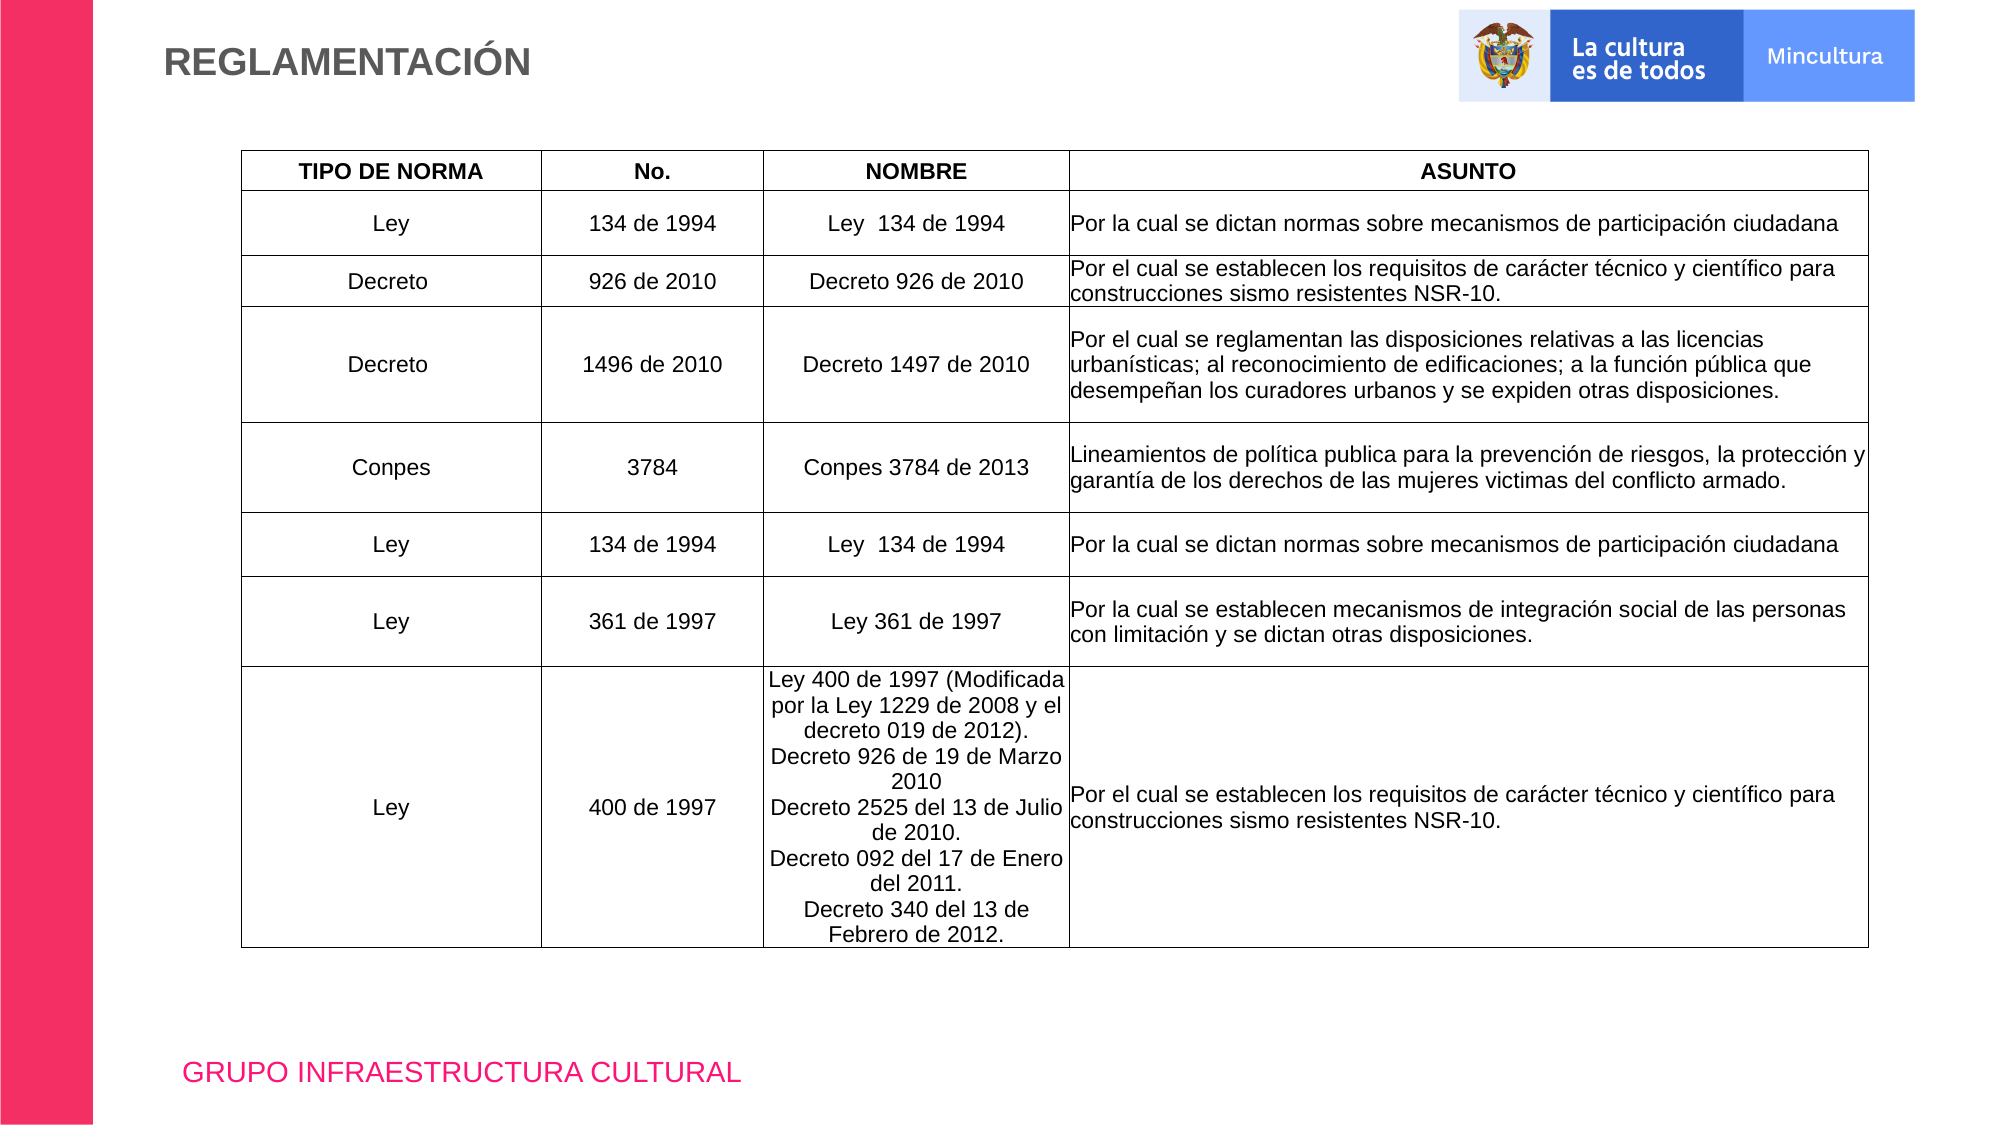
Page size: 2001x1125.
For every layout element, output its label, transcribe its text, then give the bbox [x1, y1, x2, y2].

table_cell Ley [242, 577, 541, 666]
table_header TIPO DE NORMA [242, 151, 541, 190]
list REGLAMENTACIÓN [143, 9, 1456, 102]
table_cell Por el cual se establecen los requisitos de carácter técnico y científico para construcciones sismo resistentes NSR-10. [1070, 256, 1868, 306]
title GRUPO INFRAESTRUCTURA CULTURAL [162, 1032, 963, 1125]
table_cell 400 de 1997 [542, 667, 763, 947]
table_cell 134 de 1994 [542, 513, 763, 576]
table_cell 3784 [542, 423, 763, 512]
table_cell Por la cual se establecen mecanismos de integración social de las personas con limitación y se dictan otras disposiciones. [1070, 577, 1868, 666]
table_cell 1496 de 2010 [542, 307, 763, 422]
table_cell 134 de 1994 [542, 191, 763, 255]
table_cell Por el cual se establecen los requisitos de carácter técnico y científico para construcciones sismo resistentes NSR-10. [1070, 667, 1868, 947]
table_cell Ley [242, 667, 541, 947]
table_cell Conpes [242, 423, 541, 512]
table_cell Por la cual se dictan normas sobre mecanismos de participación ciudadana [1070, 513, 1868, 576]
table_cell Ley 400 de 1997 (Modificada por la Ley 1229 de 2008 y el decreto 019 de 2012). Decreto 926 de 19 de Marzo 2010 Decreto 2525 del 13 de Julio de 2010. Decreto 092 del 17 de Enero del 2011. Decreto 340 del 13 de Febrero de 2012. [764, 667, 1069, 947]
table_header NOMBRE [764, 151, 1069, 190]
table_header ASUNTO [1070, 151, 1868, 190]
table_cell 926 de 2010 [542, 256, 763, 306]
table_cell Conpes 3784 de 2013 [764, 423, 1069, 512]
table_cell Ley 361 de 1997 [764, 577, 1069, 666]
table_cell Decreto [242, 256, 541, 306]
table_cell Ley [242, 513, 541, 576]
table_header No. [542, 151, 763, 190]
table_cell Decreto [242, 307, 541, 422]
picture [0, 0, 94, 1125]
table_cell Ley 134 de 1994 [764, 191, 1069, 255]
table_cell Por la cual se dictan normas sobre mecanismos de participación ciudadana [1070, 191, 1868, 255]
table_cell Decreto 1497 de 2010 [764, 307, 1069, 422]
picture [1458, 9, 1915, 102]
table_cell Decreto 926 de 2010 [764, 256, 1069, 306]
table_cell Ley 134 de 1994 [764, 513, 1069, 576]
table_cell 361 de 1997 [542, 577, 763, 666]
table_cell Por el cual se reglamentan las disposiciones relativas a las licencias urbanísticas; al reconocimiento de edificaciones; a la función pública que desempeñan los curadores urbanos y se expiden otras disposiciones. [1070, 307, 1868, 422]
table_cell Ley [242, 191, 541, 255]
table_cell Lineamientos de política publica para la prevención de riesgos, la protección y garantía de los derechos de las mujeres victimas del conflicto armado. [1070, 423, 1868, 512]
